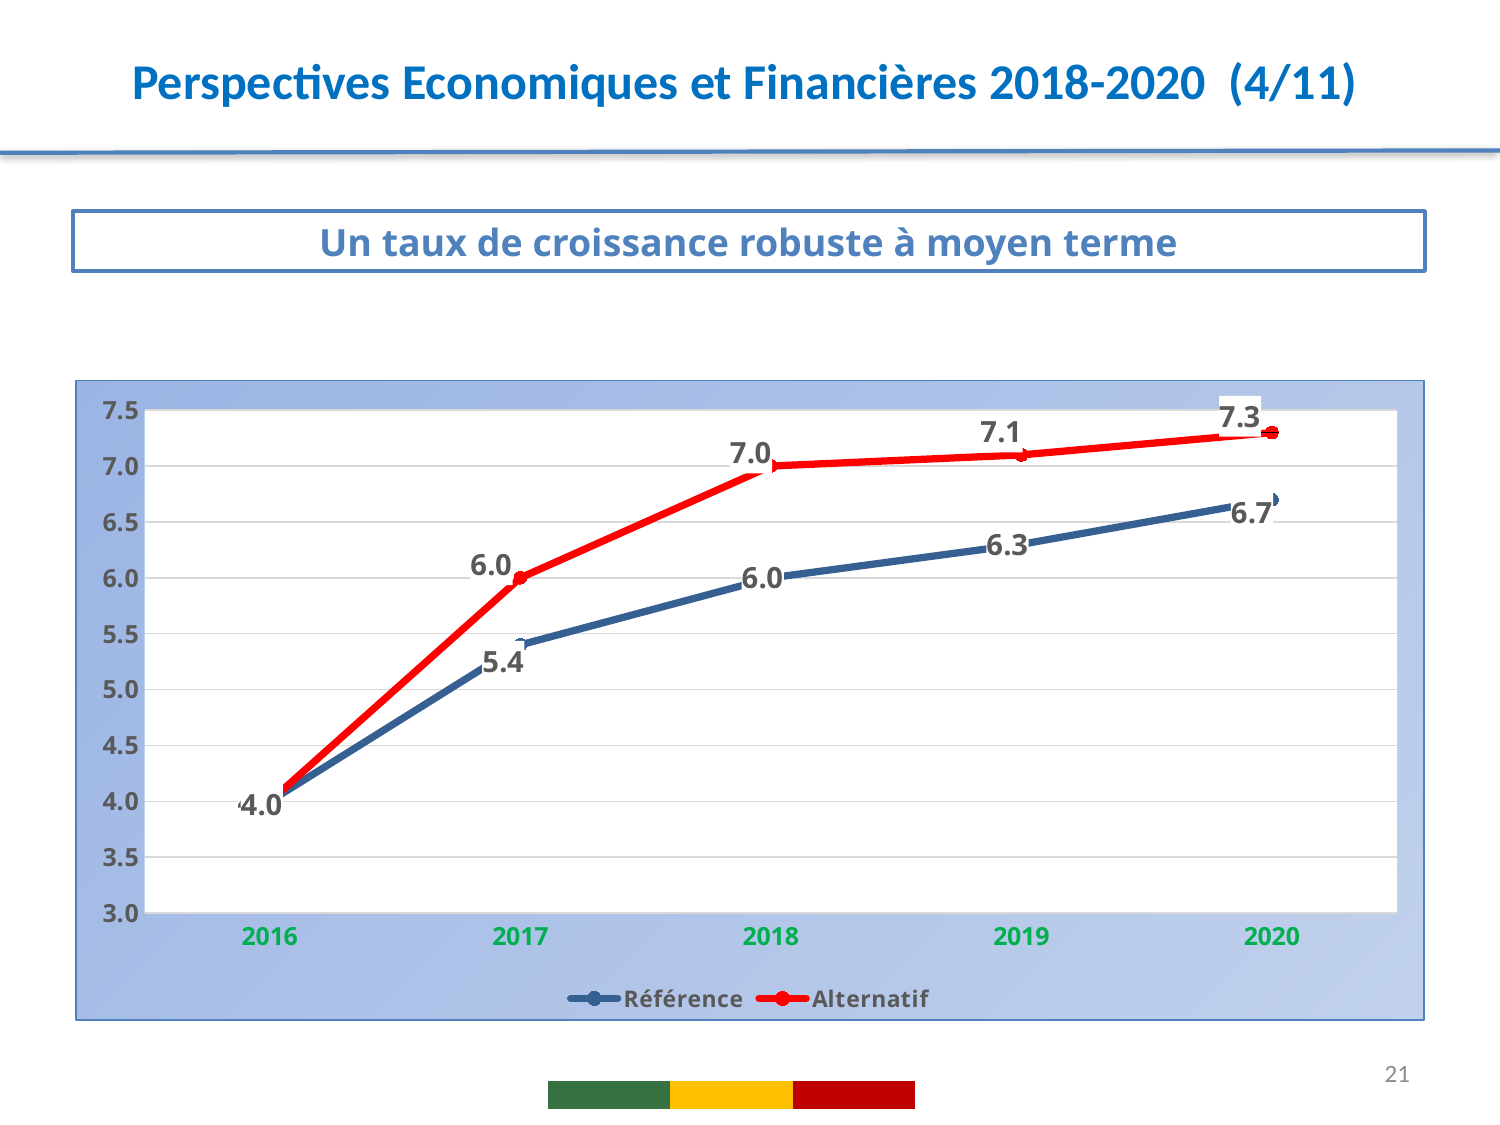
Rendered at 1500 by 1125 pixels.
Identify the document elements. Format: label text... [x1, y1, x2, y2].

slide_number 21 [1074, 1042, 1425, 1103]
picture [179, 1080, 1270, 1125]
text_box Perspectives Economiques et Financières 2018-2020 (4/11) [83, 41, 1407, 117]
chart [74, 379, 1426, 1022]
text_box Un taux de croissance robuste à moyen terme [71, 209, 1427, 273]
